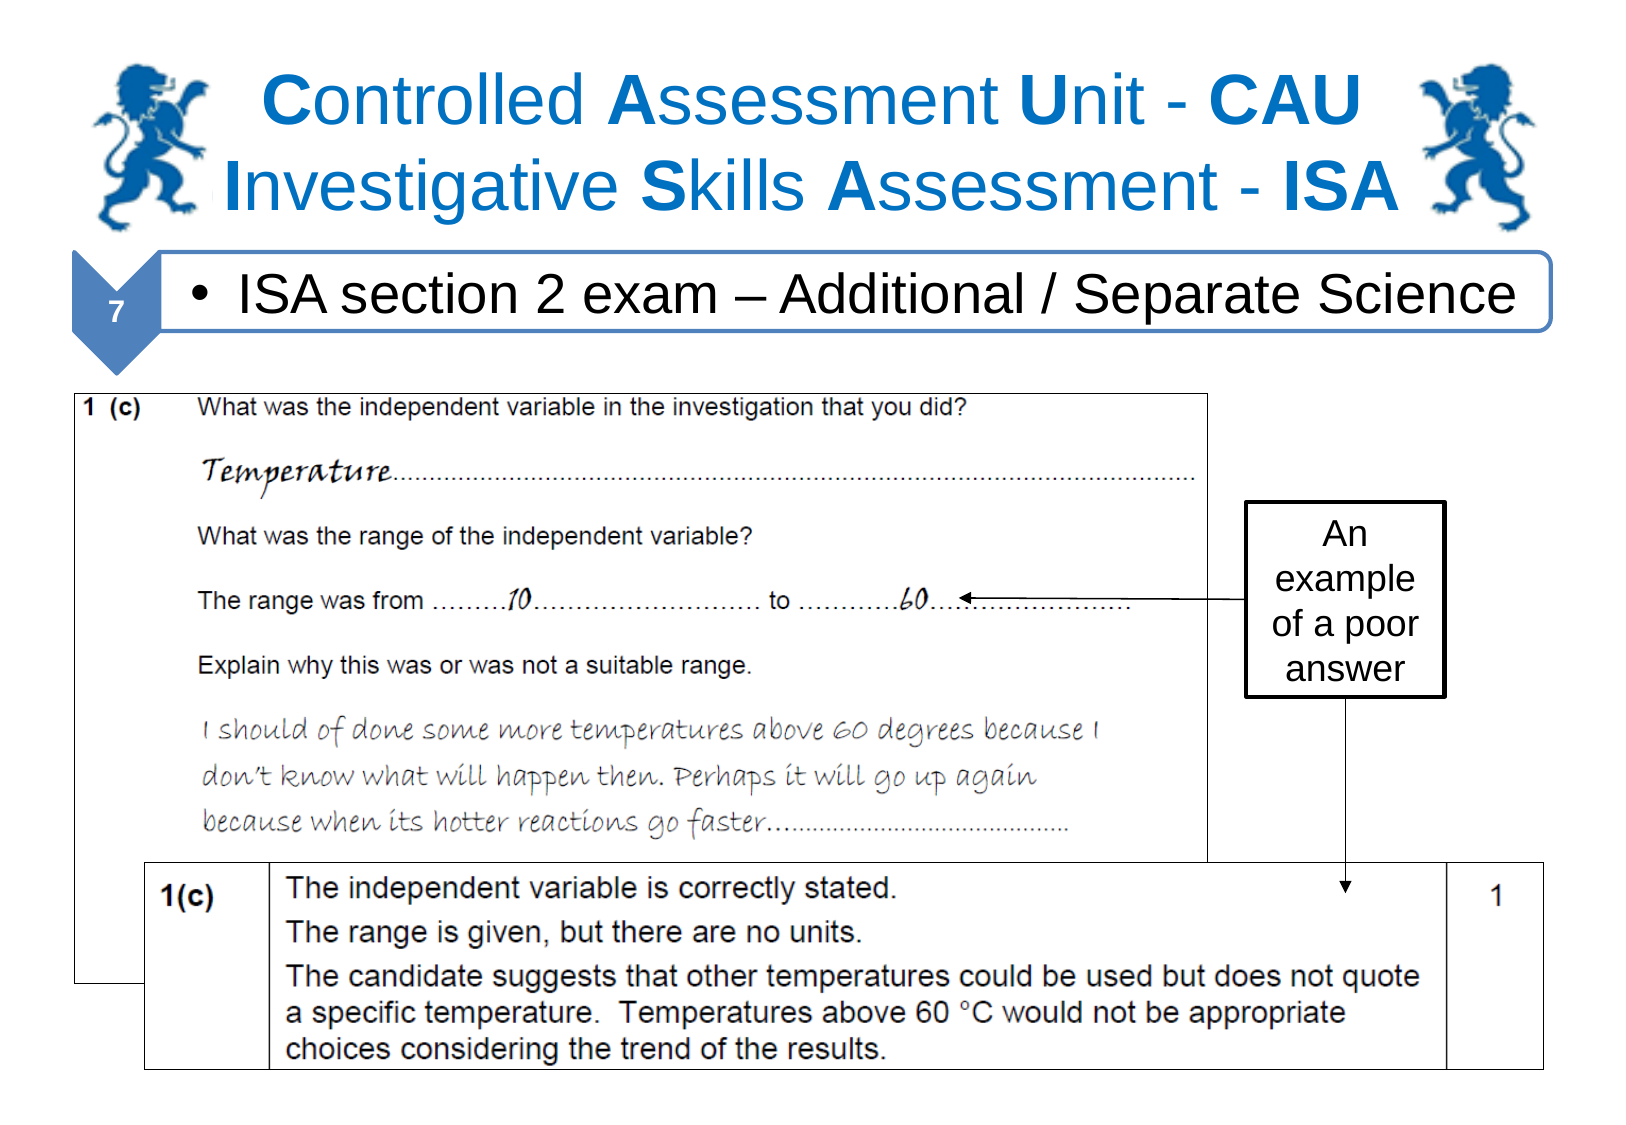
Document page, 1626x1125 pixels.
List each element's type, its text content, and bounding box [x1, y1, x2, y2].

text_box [159, 251, 1551, 332]
picture [58, 58, 213, 237]
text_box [73, 251, 160, 374]
picture [73, 392, 1544, 1070]
picture [1416, 58, 1572, 237]
text_box An example of a poor answer [1244, 500, 1447, 699]
title Controlled Assessment Unit - CAU Investigative Skills Assessment - ISA [81, 45, 1544, 233]
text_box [958, 597, 1247, 601]
